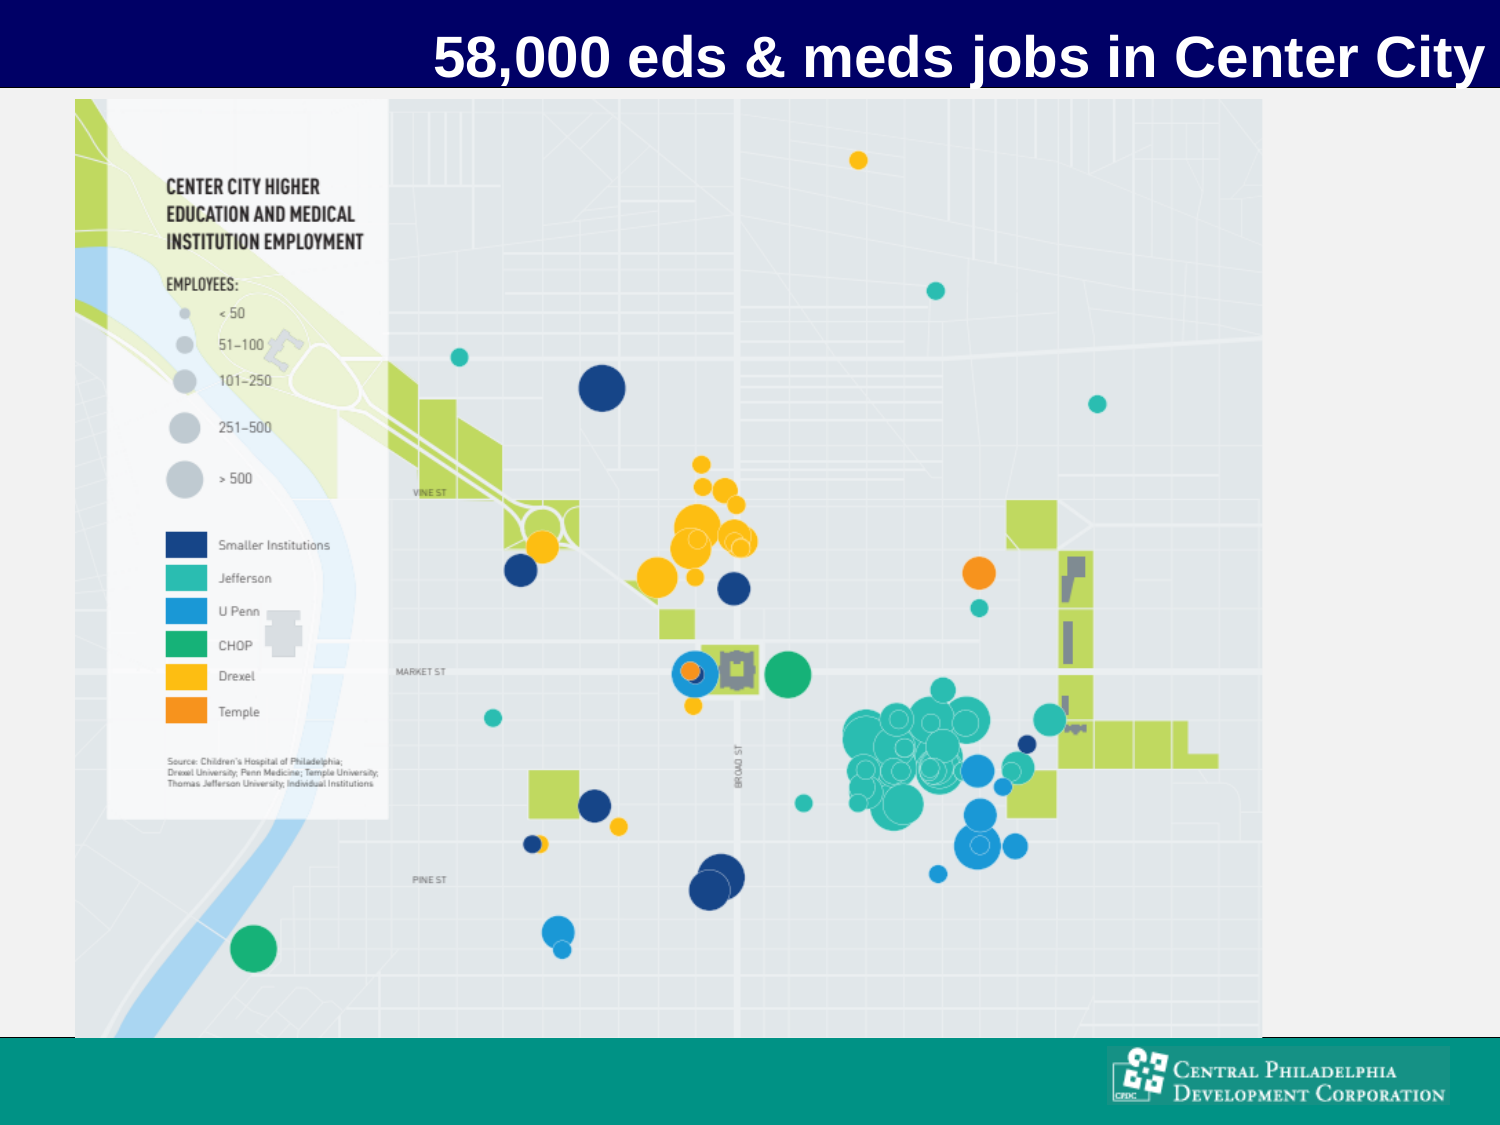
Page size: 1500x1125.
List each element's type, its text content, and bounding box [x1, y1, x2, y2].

text_box [0, 87, 1500, 1038]
picture [1107, 1046, 1450, 1105]
picture [74, 99, 1263, 1038]
text_box 58,000 eds & meds jobs in Center City [418, 11, 1500, 97]
